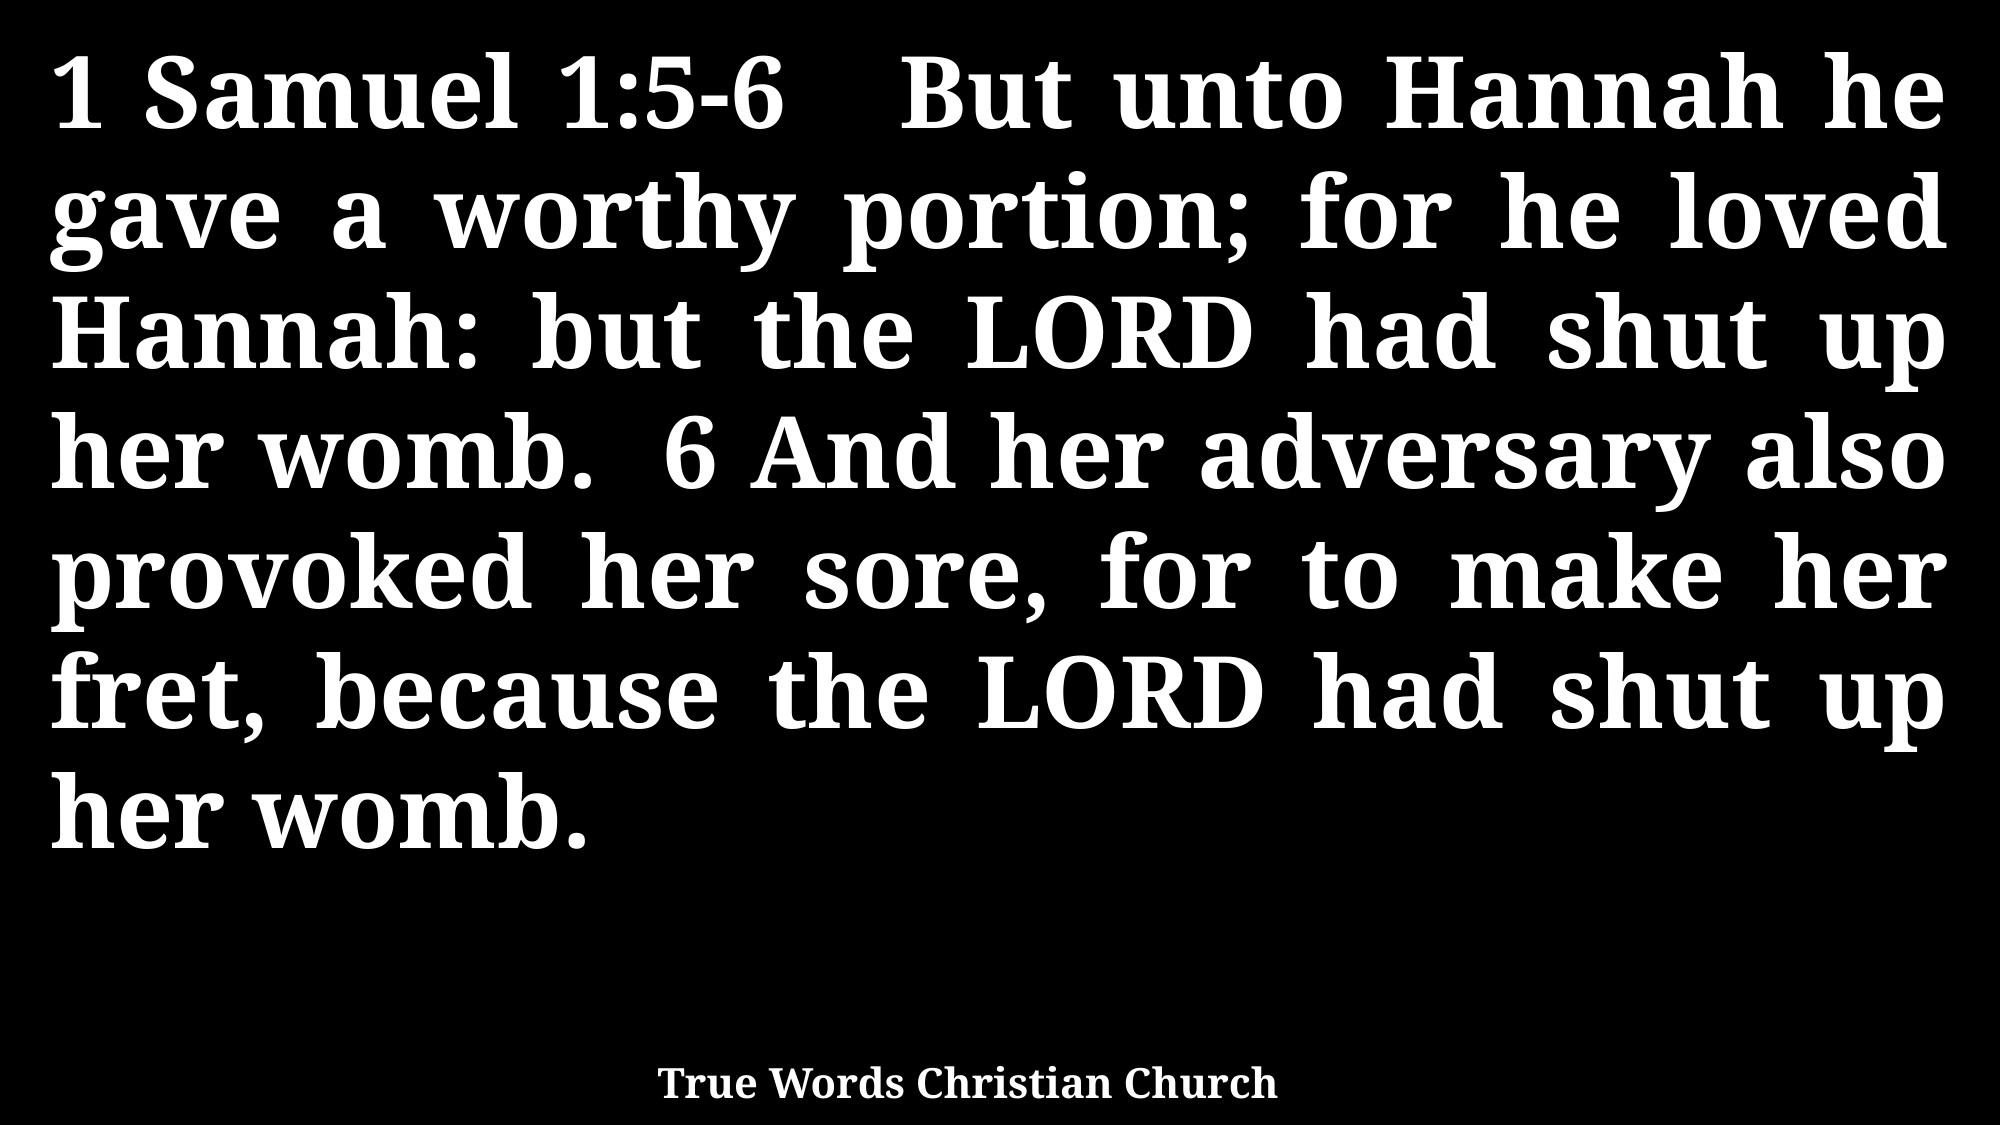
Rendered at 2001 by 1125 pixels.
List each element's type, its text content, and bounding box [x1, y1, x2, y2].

text_box True Words Christian Church [642, 1049, 1294, 1114]
text_box 1 Samuel 1:5-6 But unto Hannah he gave a worthy portion; for he loved Hannah: but the LORD had shut up her womb. 6 And her adversary also provoked her sore, for to make her fret, because the LORD had shut up her womb. [35, 21, 1965, 876]
